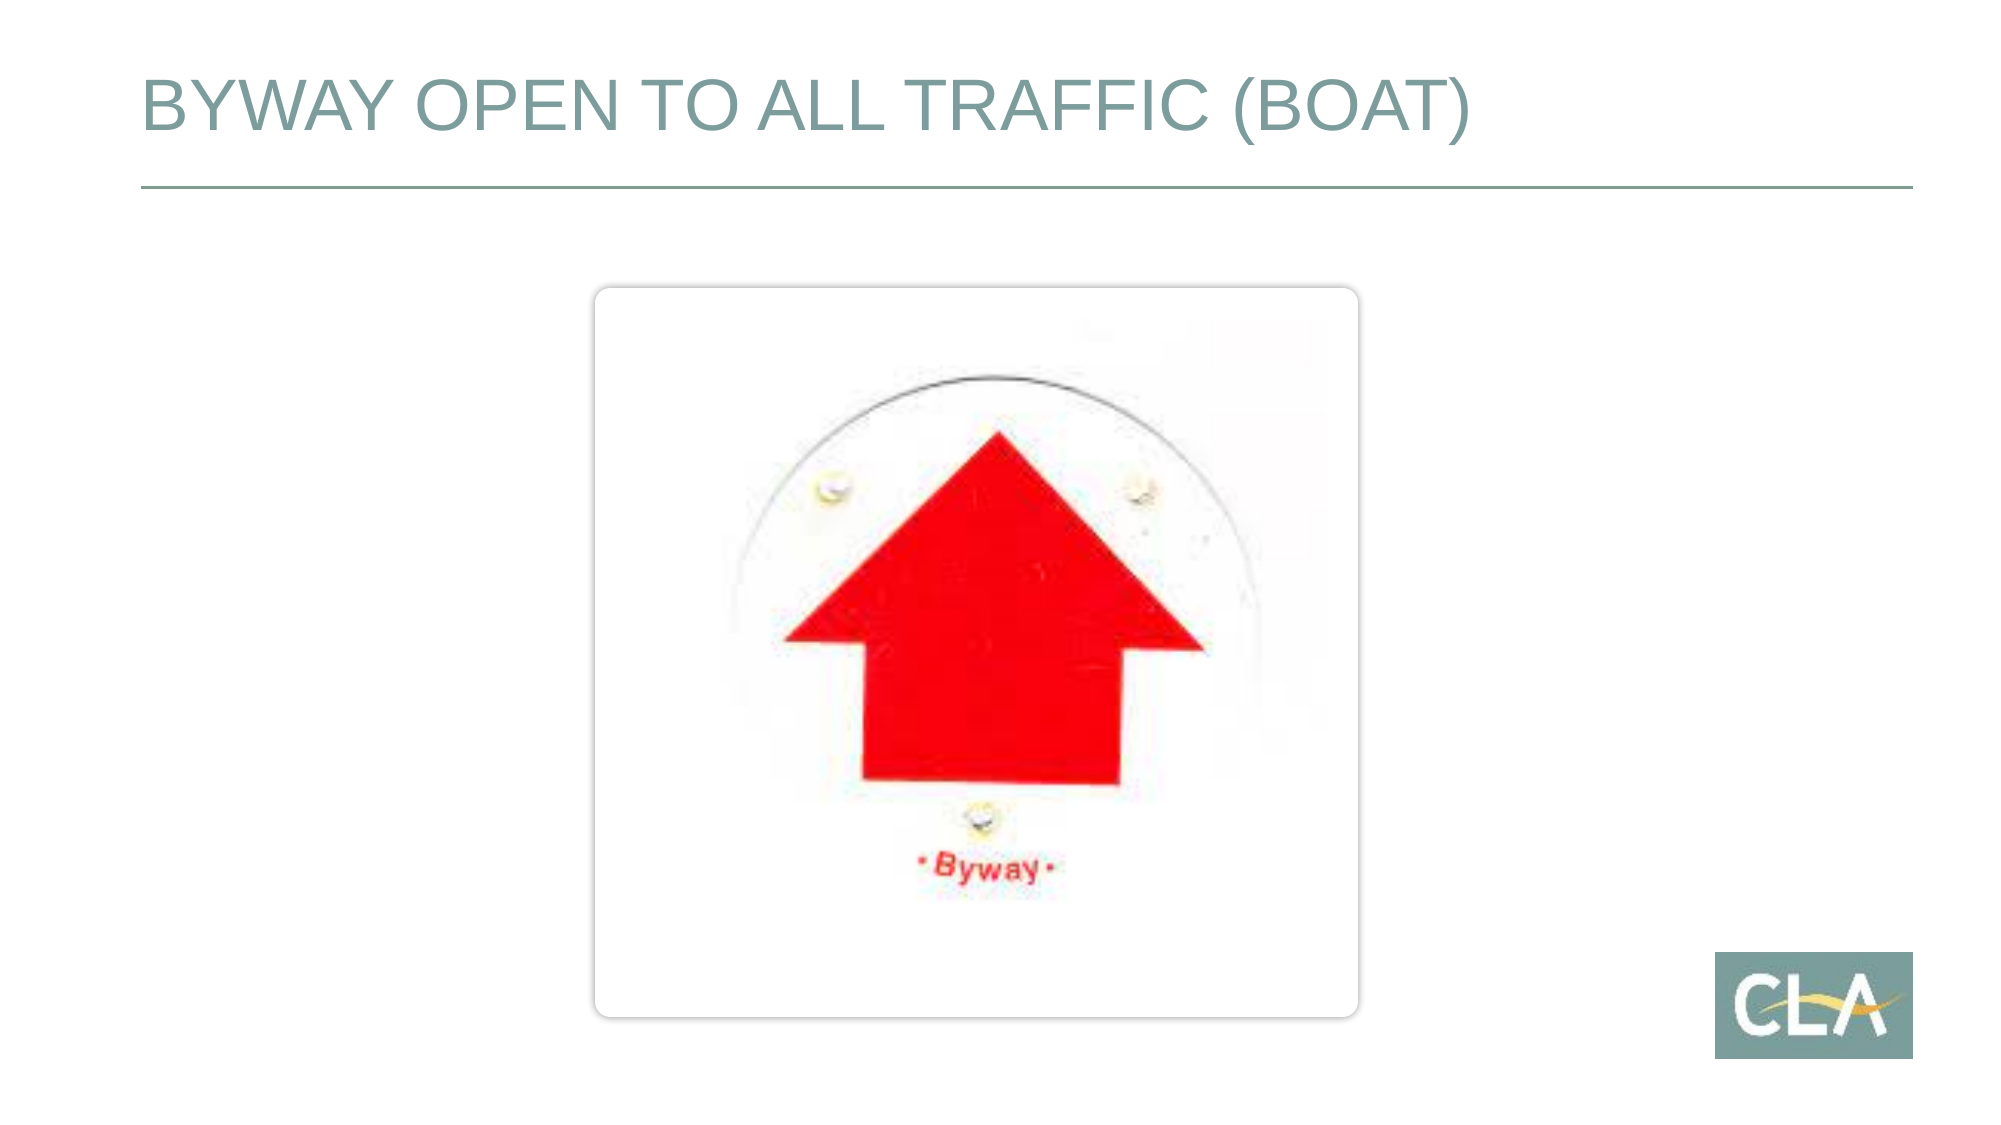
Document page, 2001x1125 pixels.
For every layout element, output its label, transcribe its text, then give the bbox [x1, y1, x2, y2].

title BYWAY OPEN TO ALL TRAFFIC (BOAT) [125, 59, 1901, 180]
picture [625, 318, 1327, 986]
picture [1715, 952, 1913, 1059]
